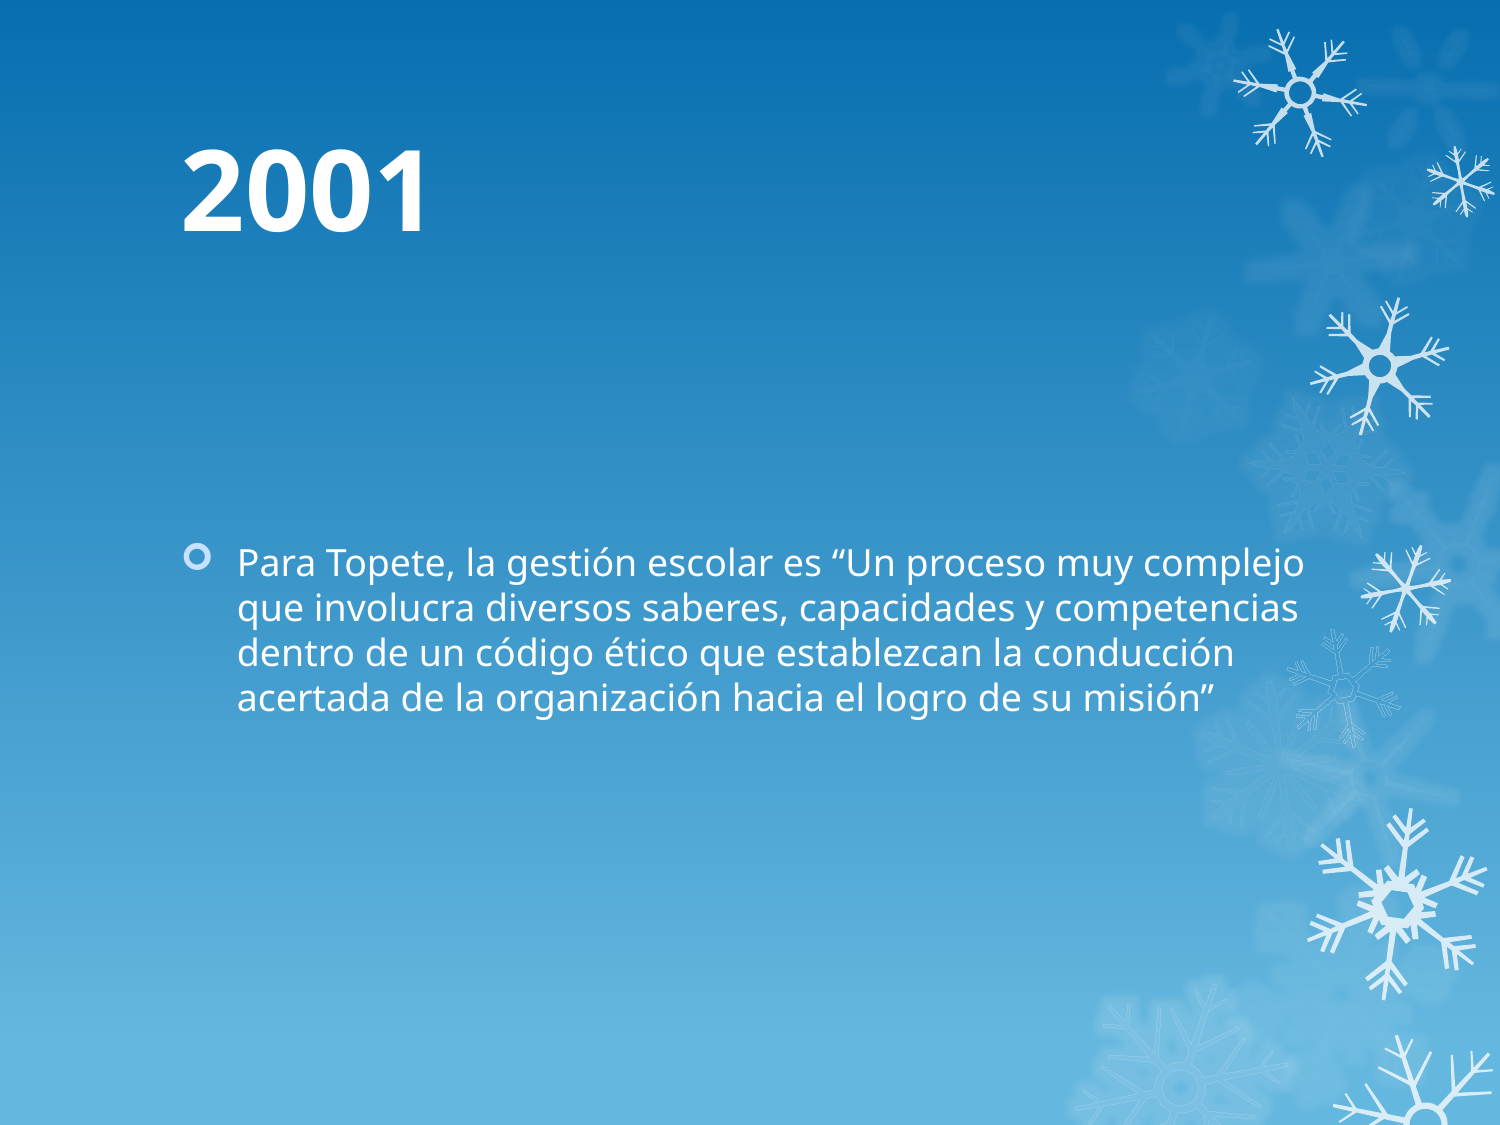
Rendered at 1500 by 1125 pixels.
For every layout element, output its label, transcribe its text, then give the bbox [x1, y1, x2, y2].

list Para Topete, la gestión escolar es “Un proceso muy complejo que involucra diversos saberes, capacidades y competencias dentro de un código ético que establezcan la conducción acertada de la organización hacia el logro de su misión” [165, 296, 1335, 962]
title 2001 [165, 110, 1335, 263]
